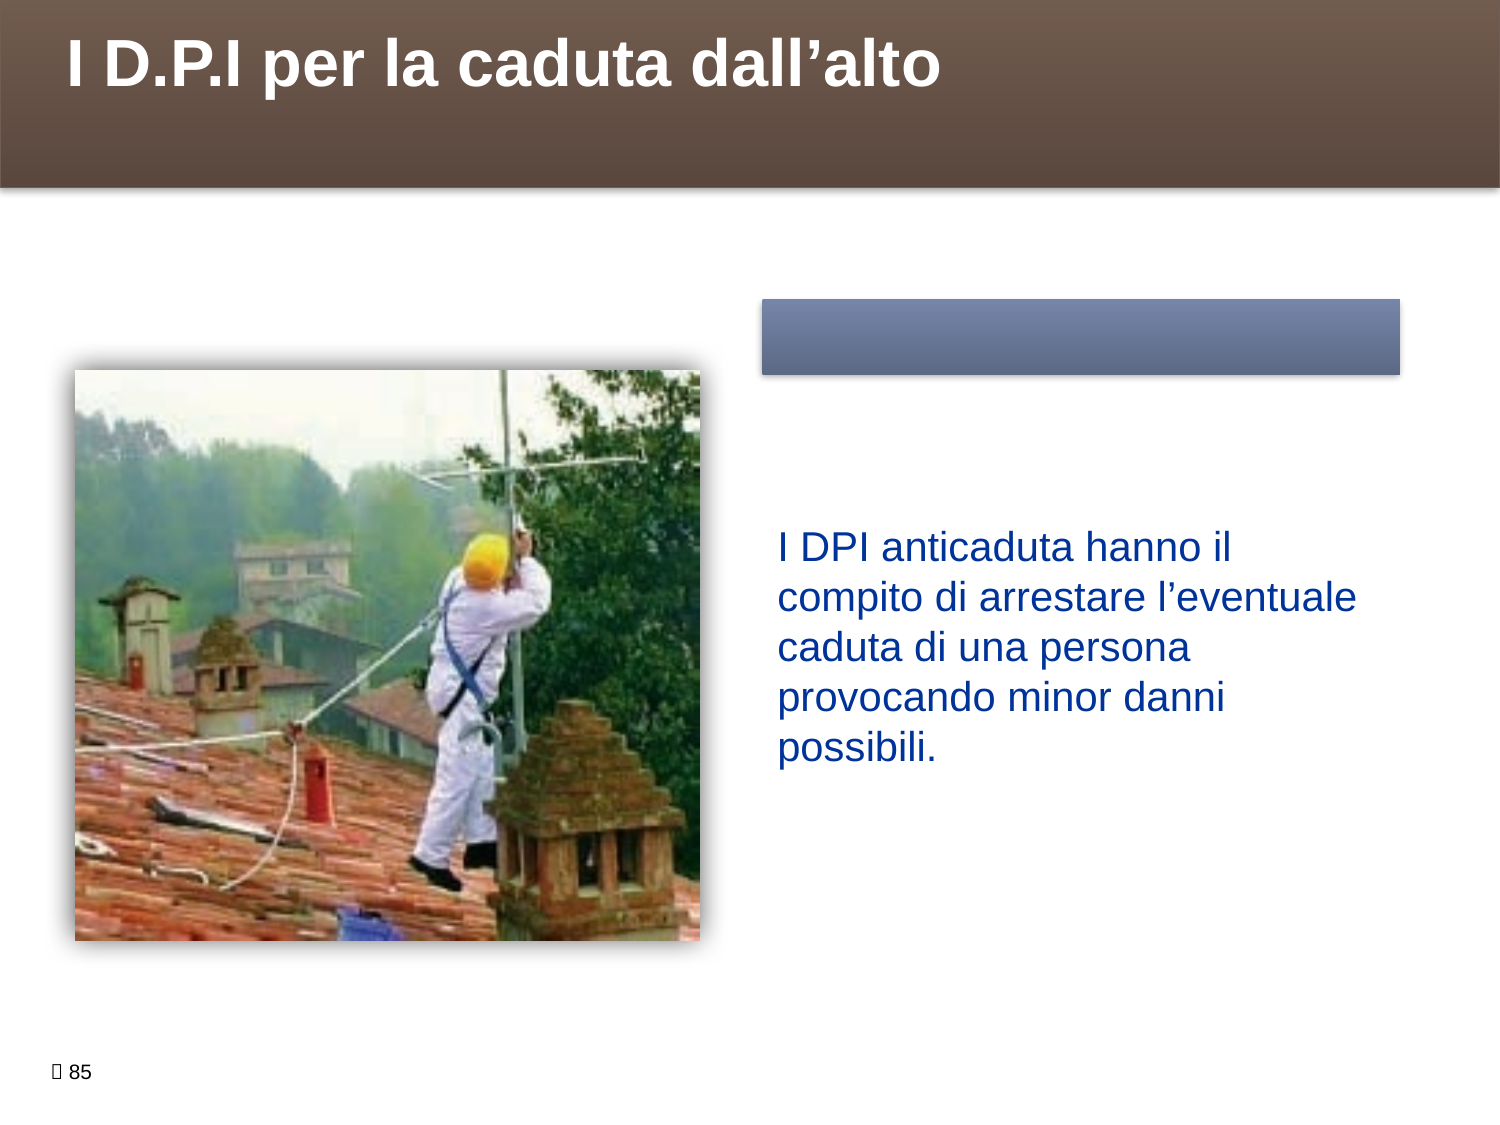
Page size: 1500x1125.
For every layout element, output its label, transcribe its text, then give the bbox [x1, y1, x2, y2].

text_box  85 [35, 1051, 257, 1092]
text_box I DPI anticaduta hanno il compito di arrestare l’eventuale caduta di una persona provocando minor danni possibili. [762, 382, 1400, 914]
picture [74, 370, 701, 941]
title I D.P.I per la caduta dall’alto [54, 17, 1453, 104]
text_box [762, 299, 1400, 375]
